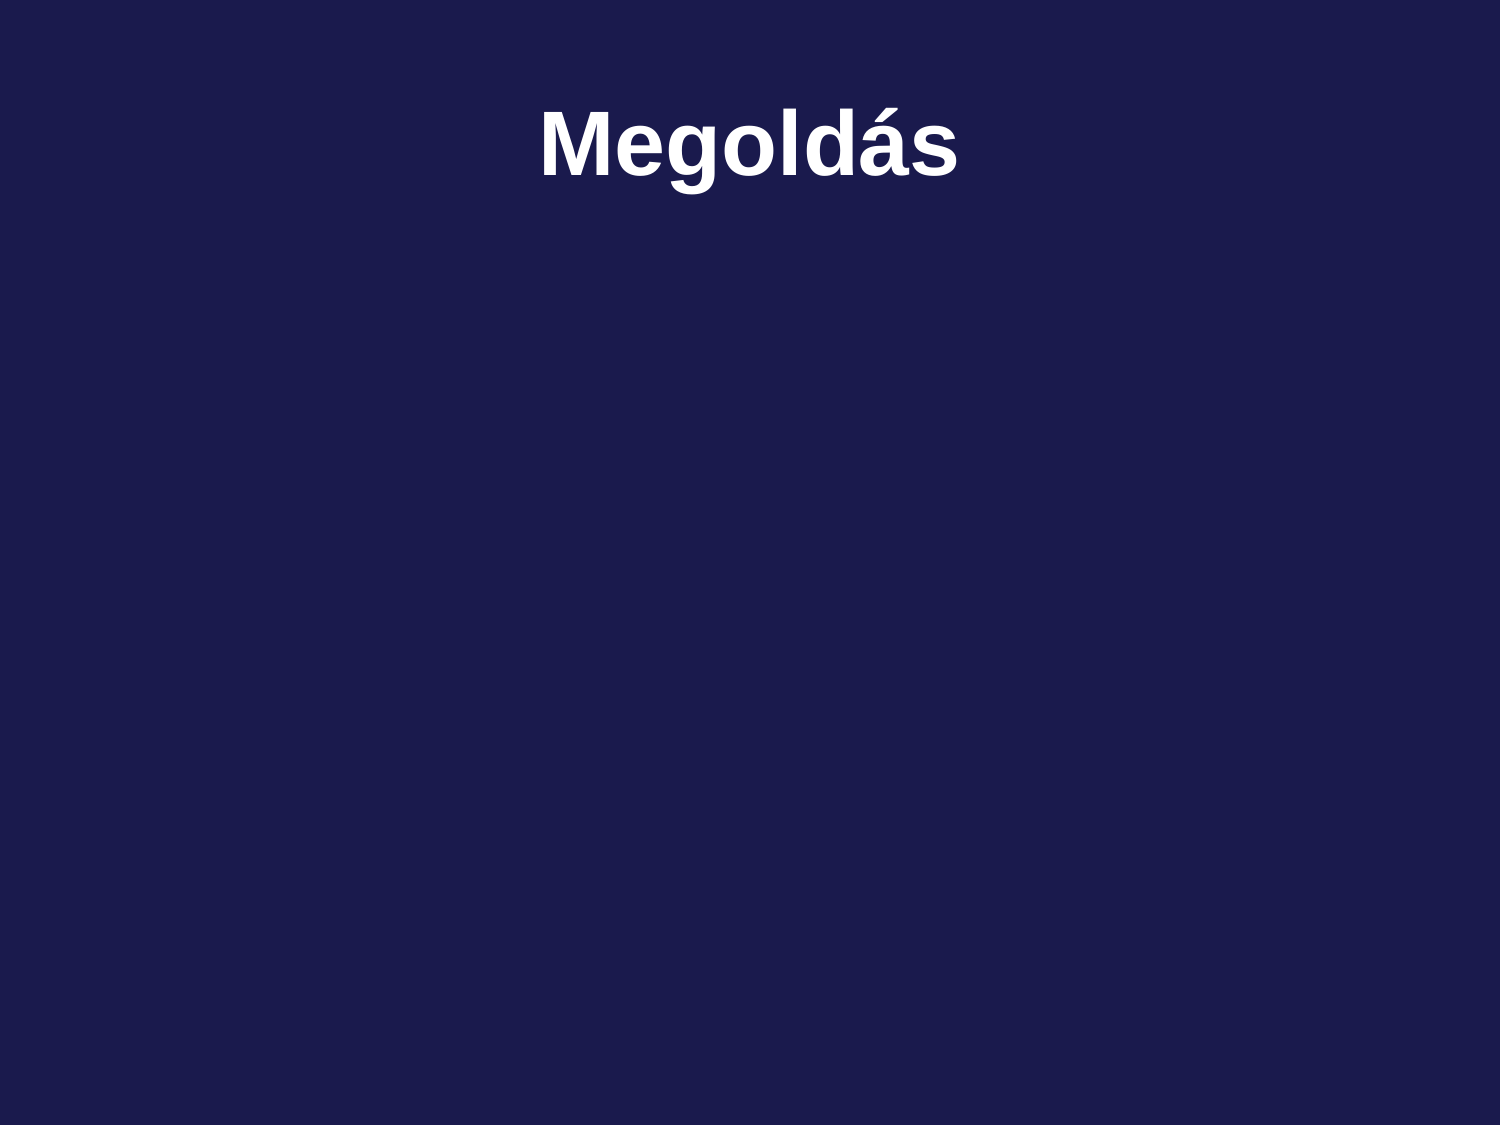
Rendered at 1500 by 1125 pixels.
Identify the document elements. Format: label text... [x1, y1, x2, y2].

title Megoldás [75, 45, 1425, 233]
